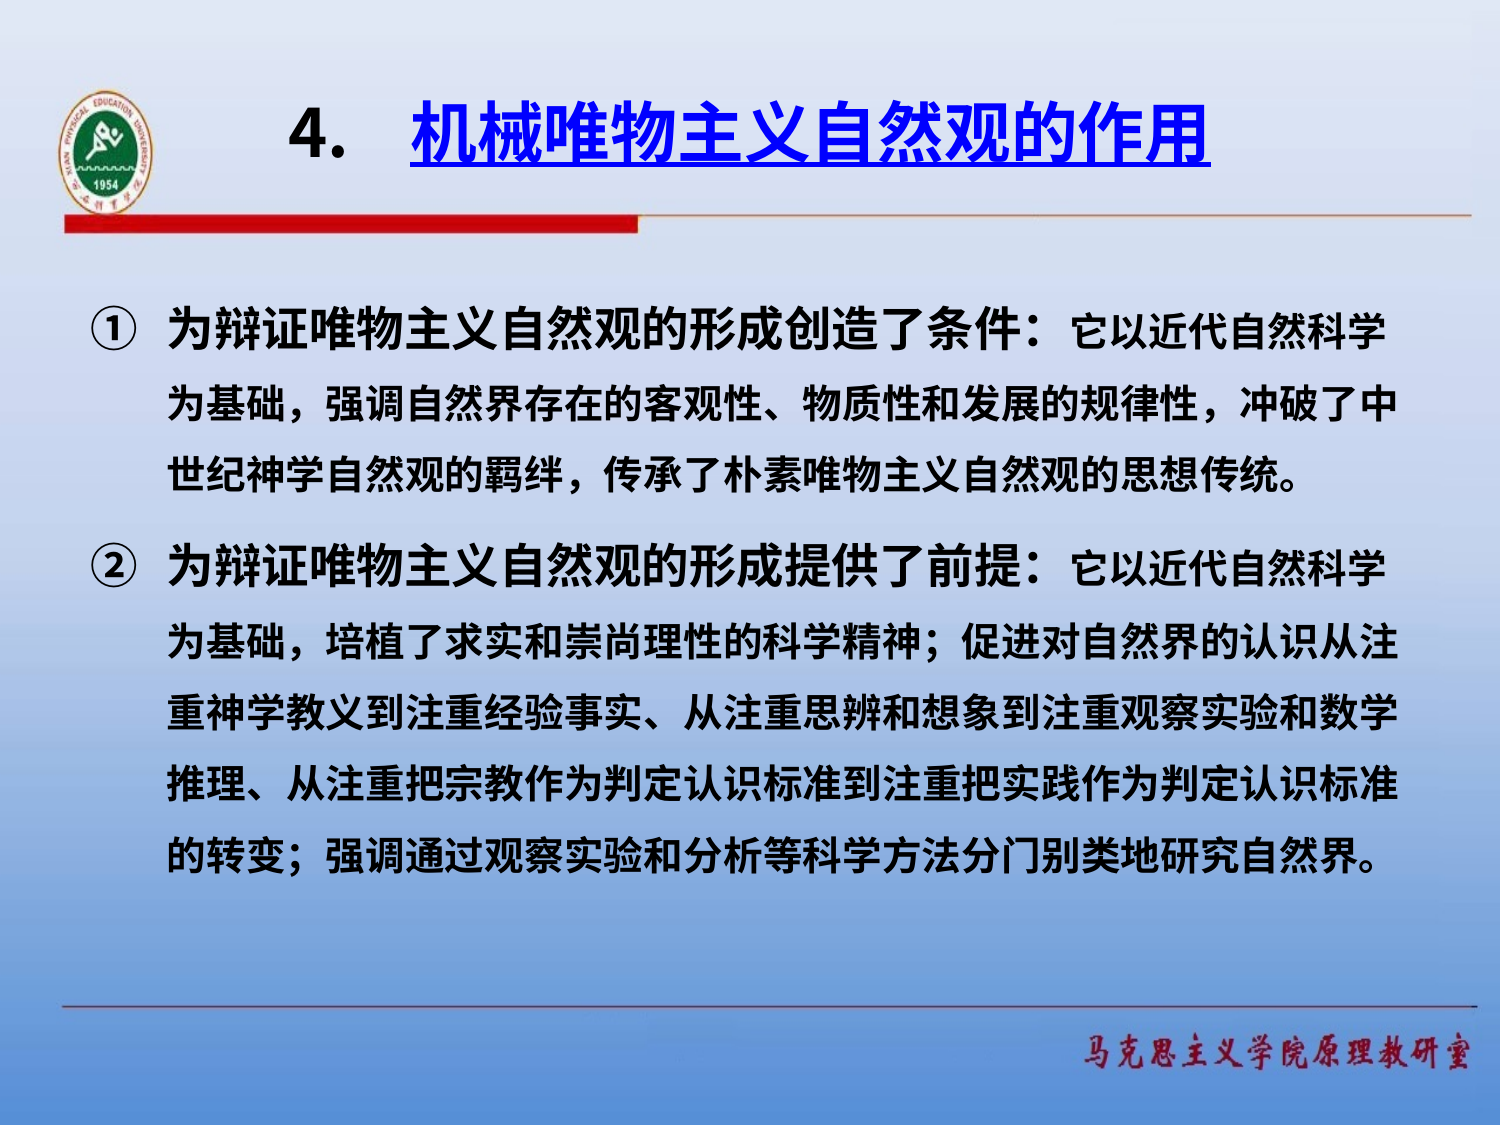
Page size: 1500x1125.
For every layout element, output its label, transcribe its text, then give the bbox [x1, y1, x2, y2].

list 为辩证唯物主义自然观的形成创造了条件：它以近代自然科学为基础，强调自然界存在的客观性、物质性和发展的规律性，冲破了中世纪神学自然观的羁绊，传承了朴素唯物主义自然观的思想传统。 为辩证唯物主义自然观的形成提供了前提：它以近代自然科学为基础，培植了求实和崇尚理性的科学精神；促进对自然界的认识从注重神学教义到注重经验事实、从注重思辨和想象到注重观察实验和数学推理、从注重把宗教作为判定认识标准到注重把实践作为判定认识标准的转变；强调通过观察实验和分析等科学方法分门别类地研究自然界。 [75, 262, 1425, 1005]
picture [0, 0, 1500, 1125]
title 机械唯物主义自然观的作用 [75, 45, 1425, 233]
